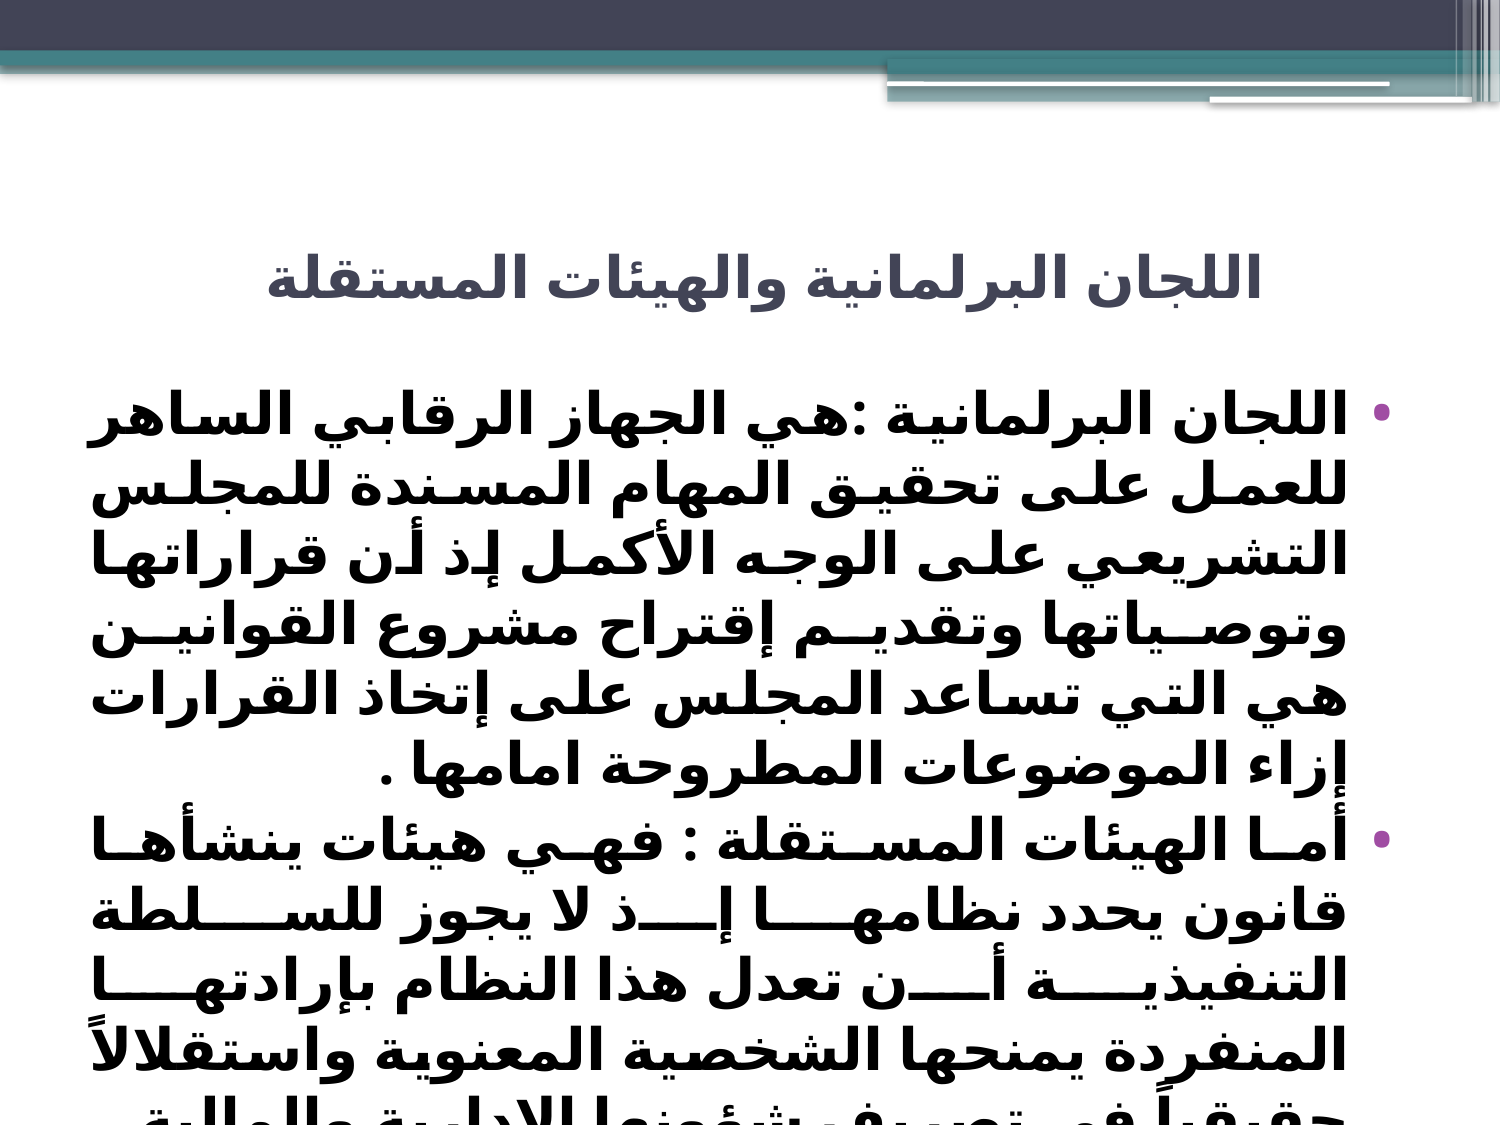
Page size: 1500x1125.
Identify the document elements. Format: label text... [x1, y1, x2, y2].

list اللجان البرلمانية :هي الجهاز الرقابي الساهر للعمل على تحقيق المهام المسندة للمجلس التشريعي على الوجه الأكمل إذ أن قراراتها وتوصياتها وتقديم إقتراح مشروع القوانين هي التي تساعد المجلس على إتخاذ القرارات إزاء الموضوعات المطروحة امامها . أما الهيئات المستقلة : فهي هيئات ينشأها قانون يحدد نظامها إذ لا يجوز للسلطة التنفيذية أن تعدل هذا النظام بإرادتها المنفردة يمنحها الشخصية المعنوية واستقلالاً حقيقياً في تصريف شؤونها الادارية والمالية. [75, 368, 1425, 1079]
title اللجان البرلمانية والهيئات المستقلة [75, 187, 1425, 363]
